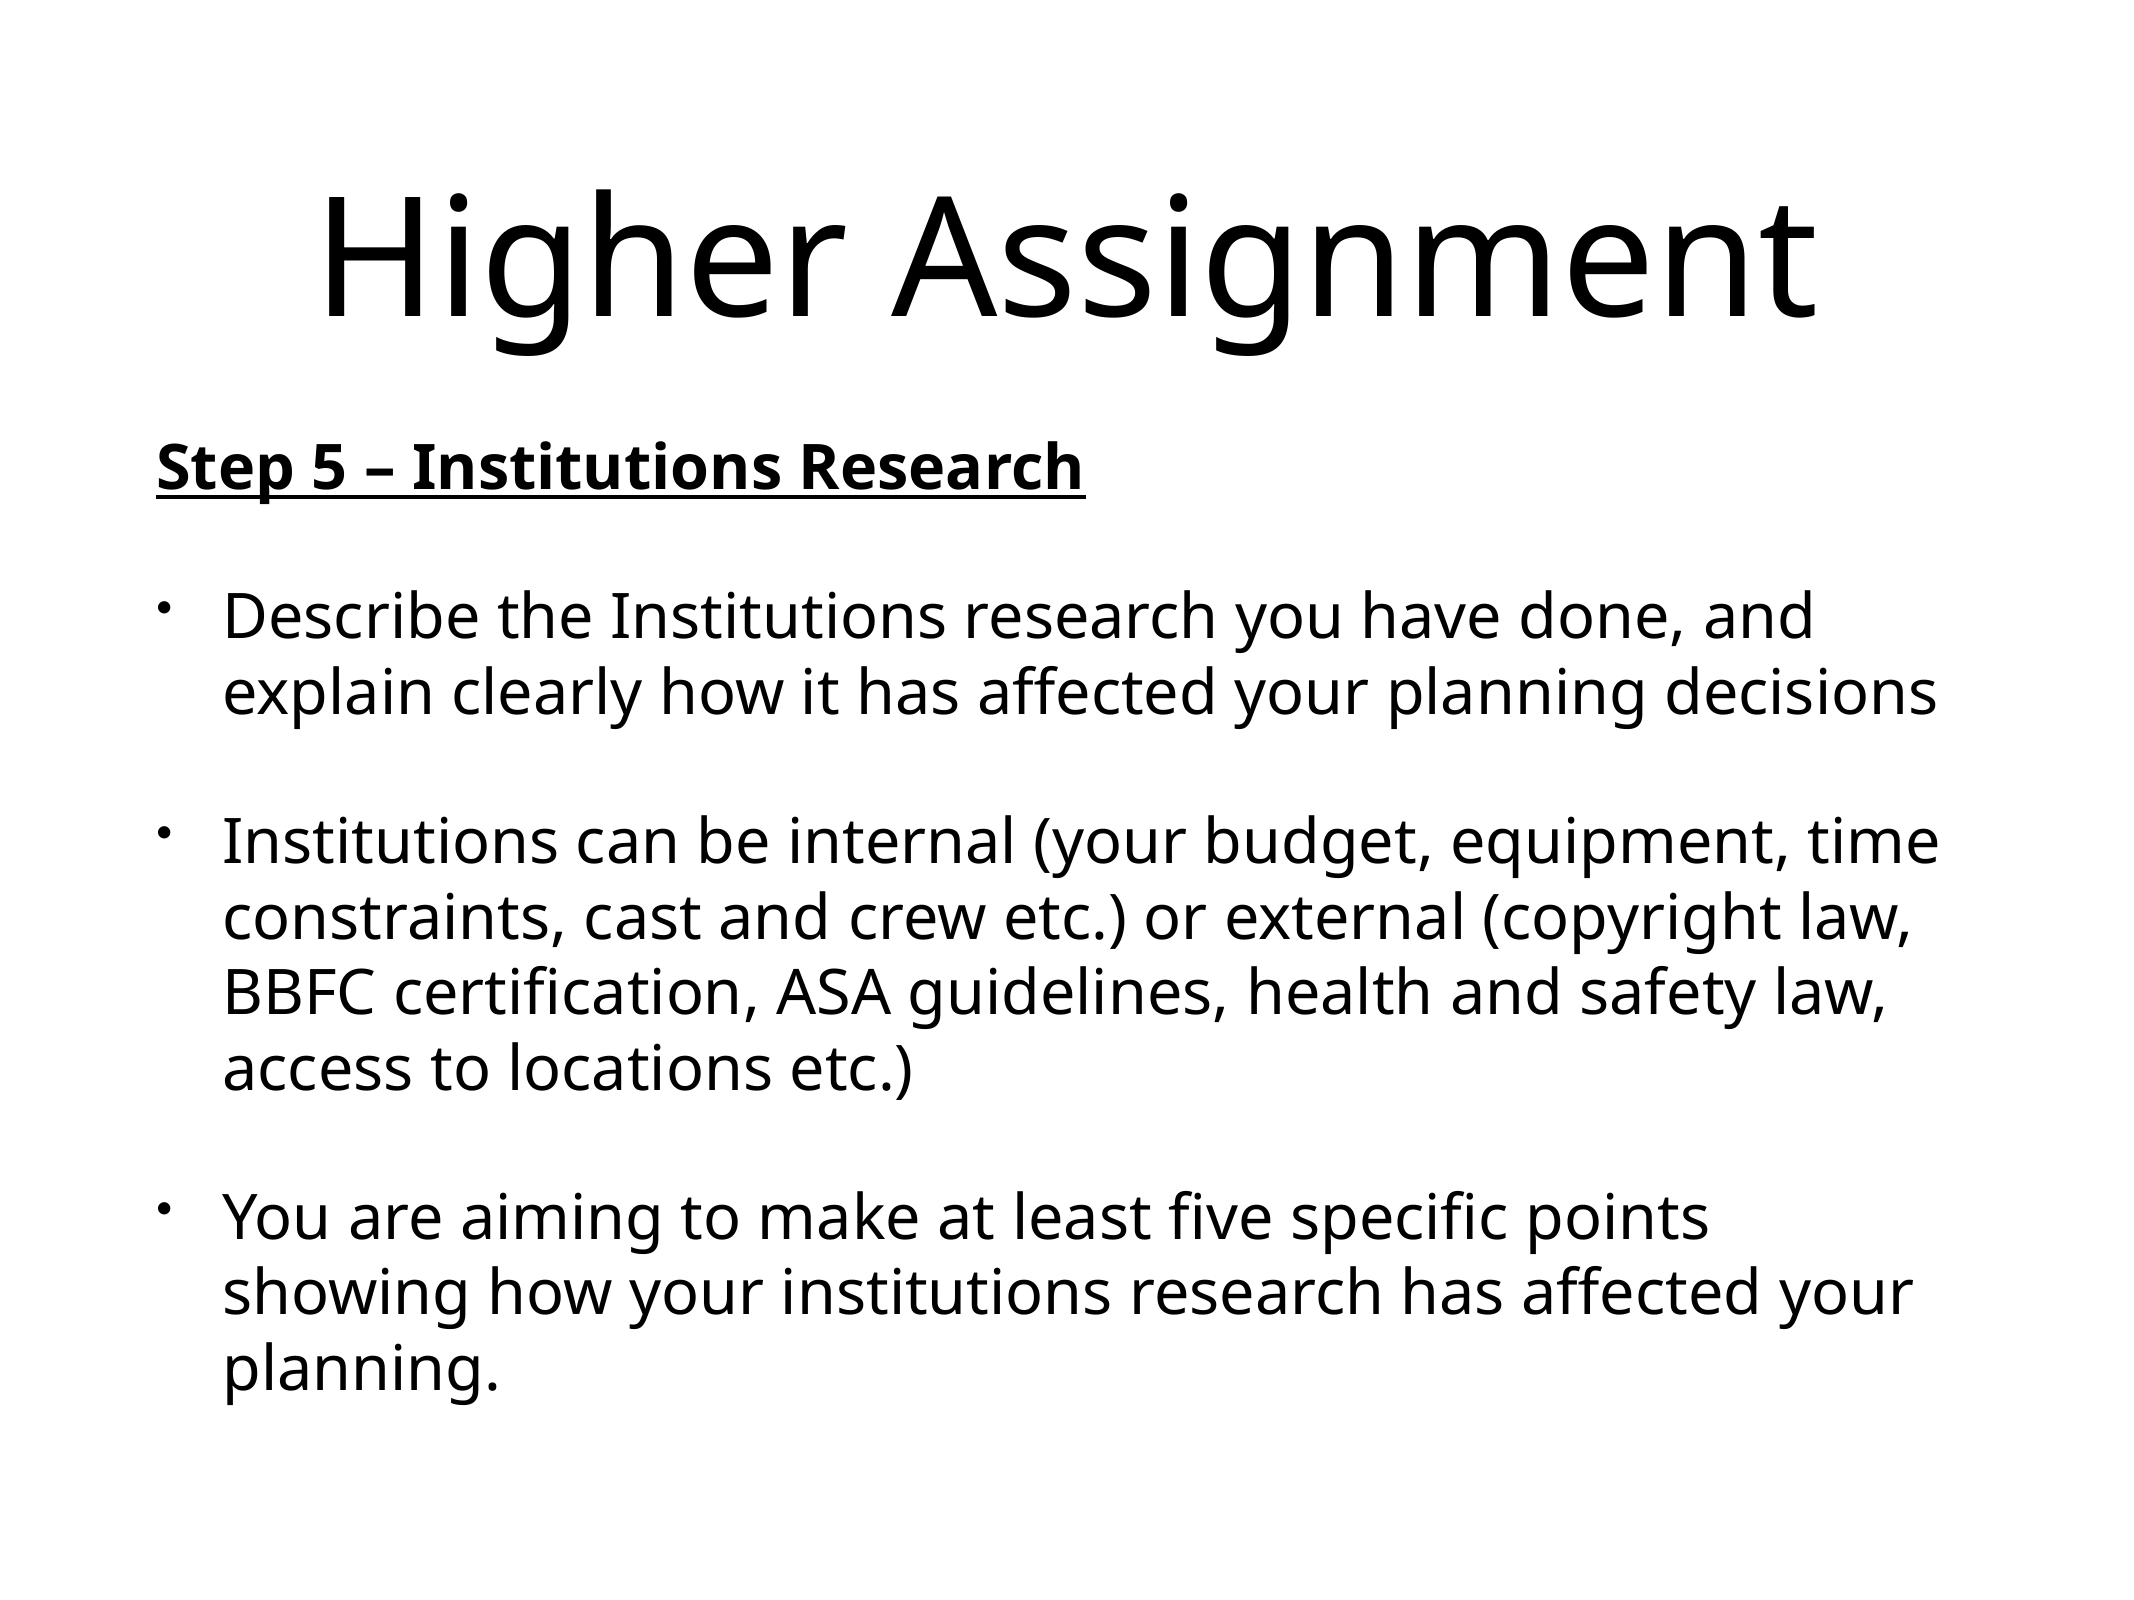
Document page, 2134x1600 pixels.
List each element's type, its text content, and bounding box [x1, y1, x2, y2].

title Higher Assignment [155, 72, 1978, 426]
list Step 5 – Institutions Research Describe the Institutions research you have done, and explain clearly how it has affected your planning decisions Institutions can be internal (your budget, equipment, time constraints, cast and crew etc.) or external (copyright law, BBFC certification, ASA guidelines, health and safety law, access to locations etc.) You are aiming to make at least five specific points showing how your institutions research has affected your planning. [155, 426, 1978, 1459]
